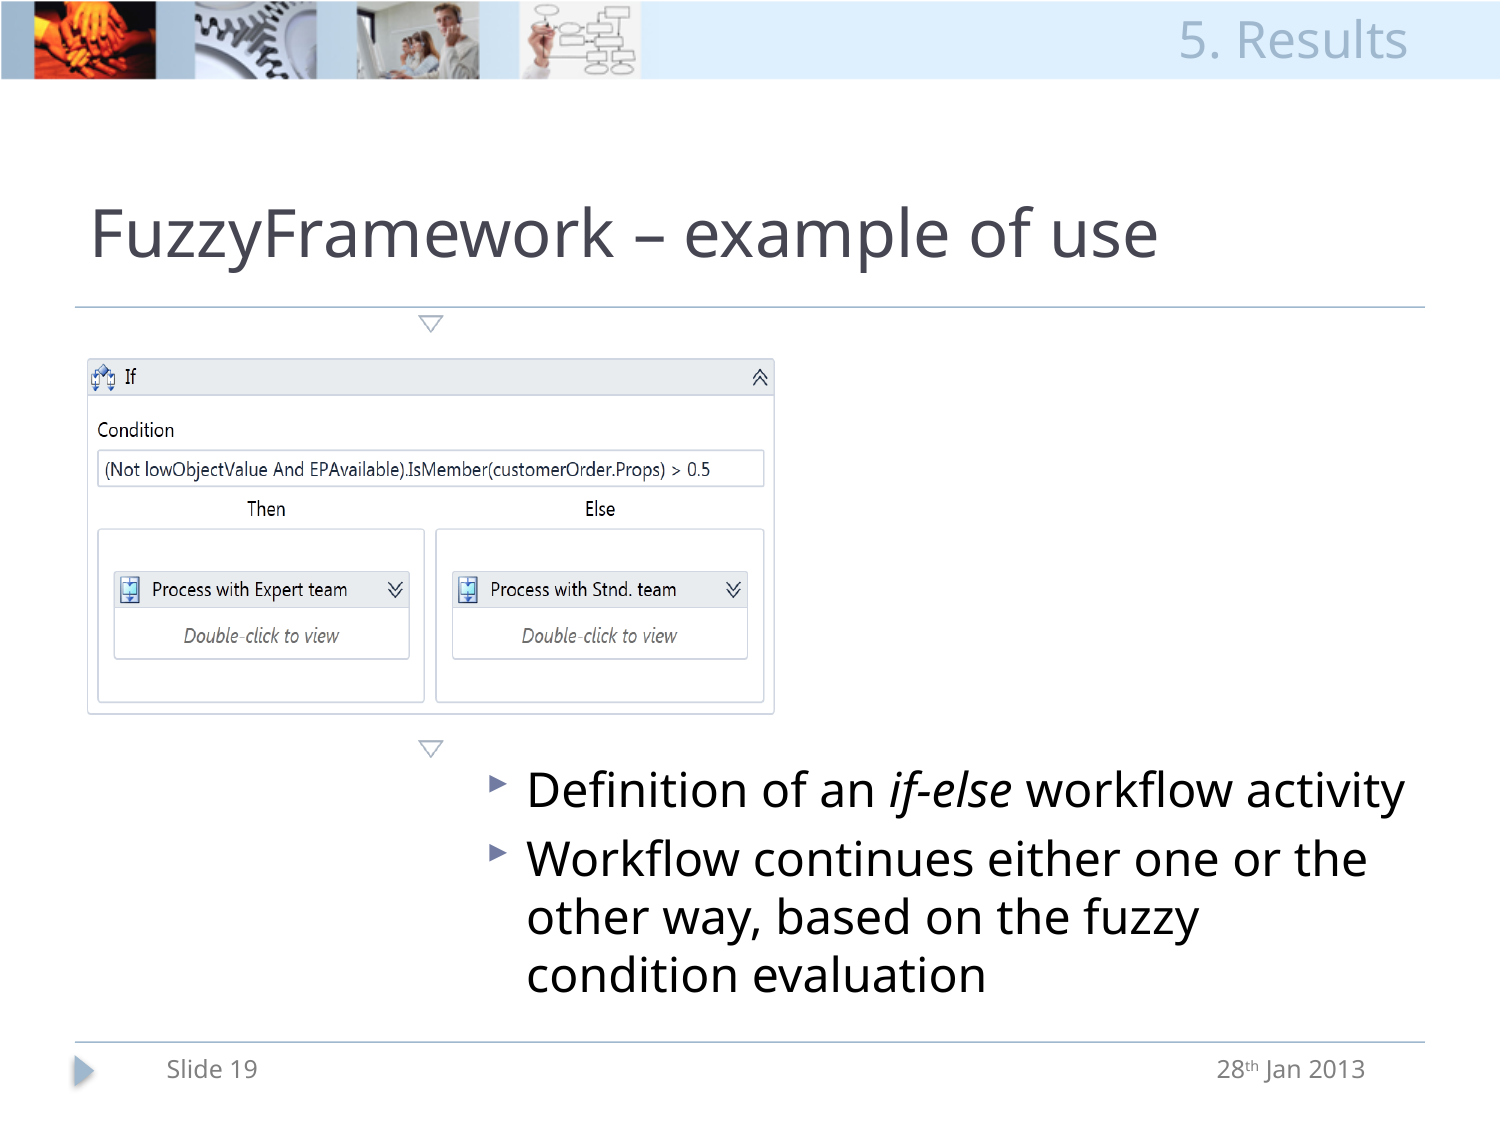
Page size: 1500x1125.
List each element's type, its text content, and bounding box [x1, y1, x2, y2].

picture [0, 0, 1500, 81]
title FuzzyFramework – example of use [75, 115, 1425, 279]
list Definition of an if-else workflow activity Workflow continues either one or the other way, based on the fuzzy condition evaluation [471, 751, 1427, 1030]
picture [84, 313, 777, 758]
list 5. Results [718, 0, 1425, 78]
